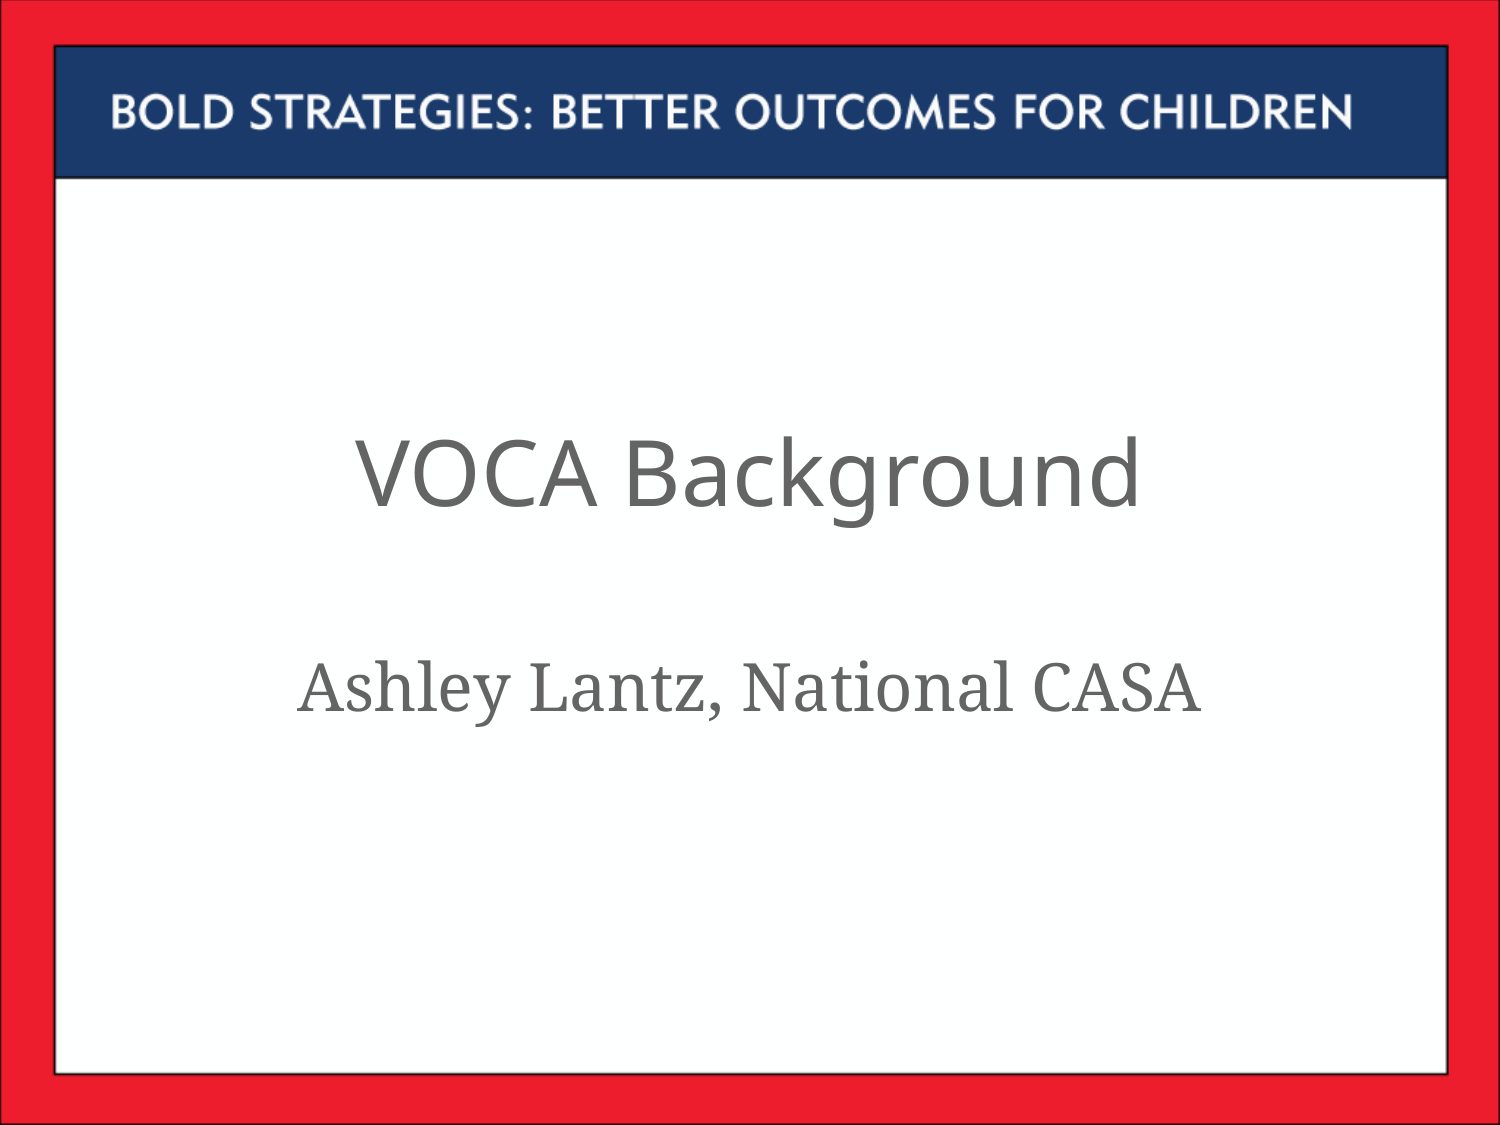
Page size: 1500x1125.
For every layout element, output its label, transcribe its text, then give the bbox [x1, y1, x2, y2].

title VOCA Background [112, 349, 1388, 591]
picture [0, 0, 1500, 1125]
subtitle Ashley Lantz, National CASA [225, 637, 1275, 925]
